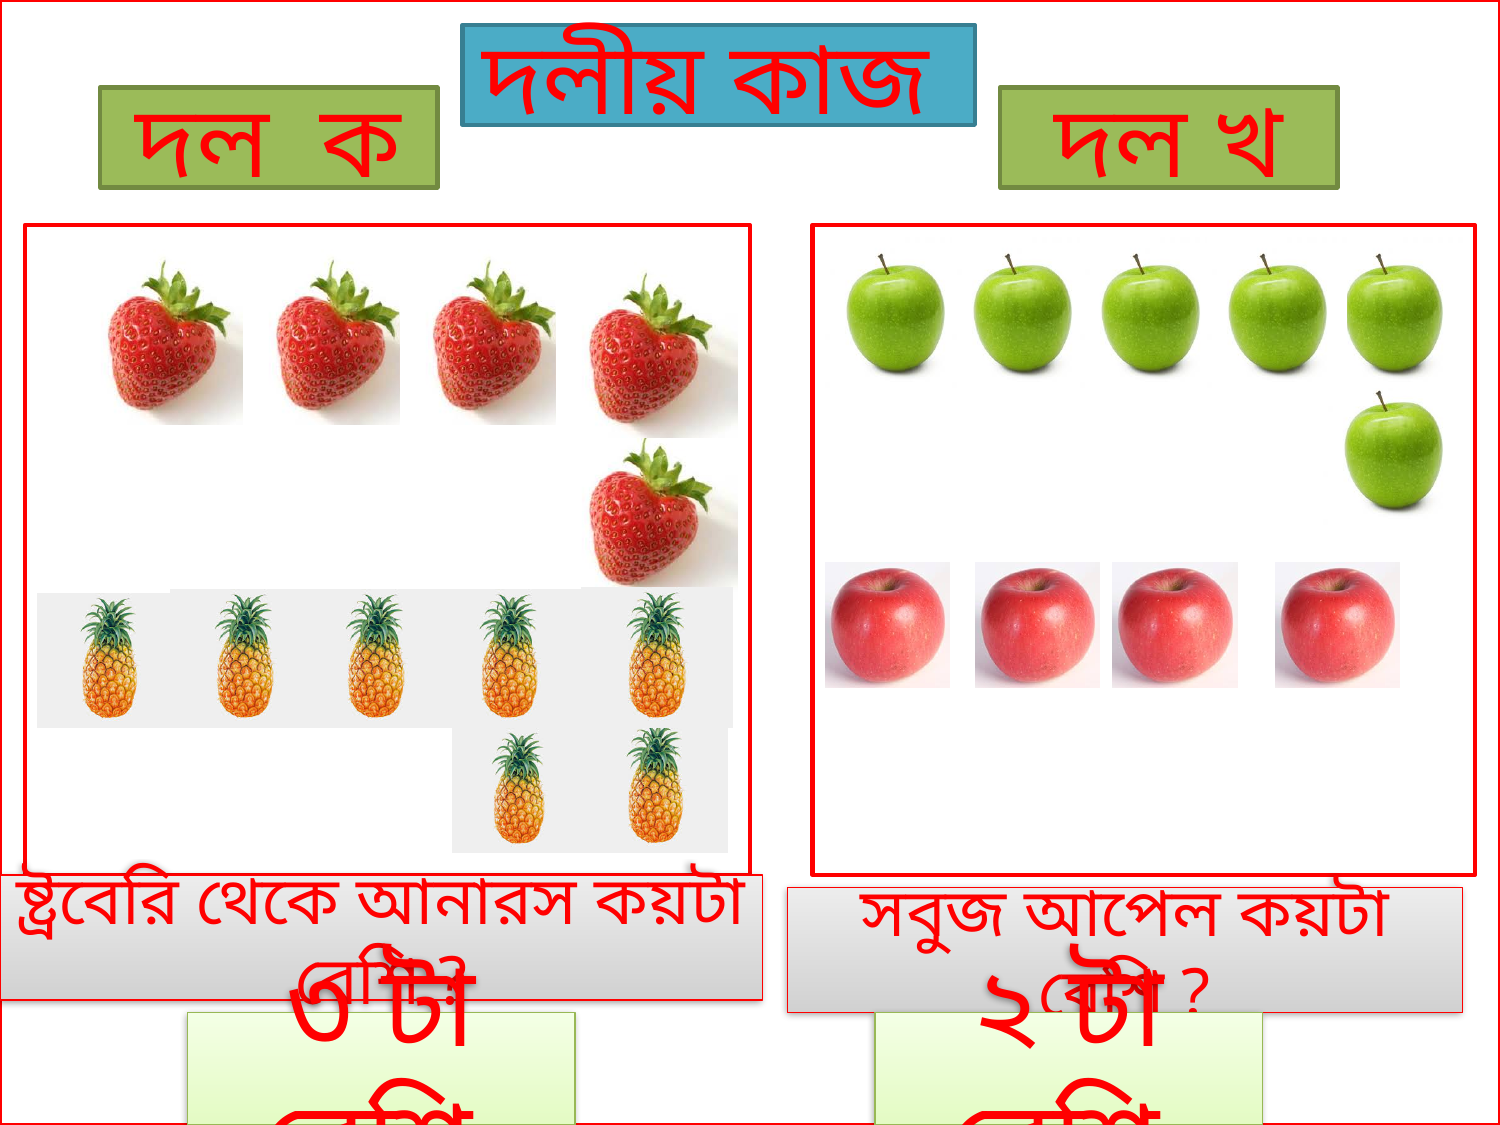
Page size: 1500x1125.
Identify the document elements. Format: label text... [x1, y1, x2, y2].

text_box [24, 224, 751, 876]
text_box দল খ [998, 85, 1340, 190]
text_box সবুজ আপেল কয়টা বেশি ? [787, 887, 1463, 1013]
text_box দলীয় কাজ [460, 23, 977, 127]
text_box [0, 0, 1500, 1125]
text_box ষ্ট্রবেরি থেকে আনারস কয়টা বেশি ? [0, 874, 763, 1001]
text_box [812, 224, 1476, 876]
text_box ২ টা বেশি [874, 1012, 1263, 1125]
text_box দল ক [98, 85, 440, 190]
text_box ৩ টা বেশি [187, 1012, 576, 1125]
